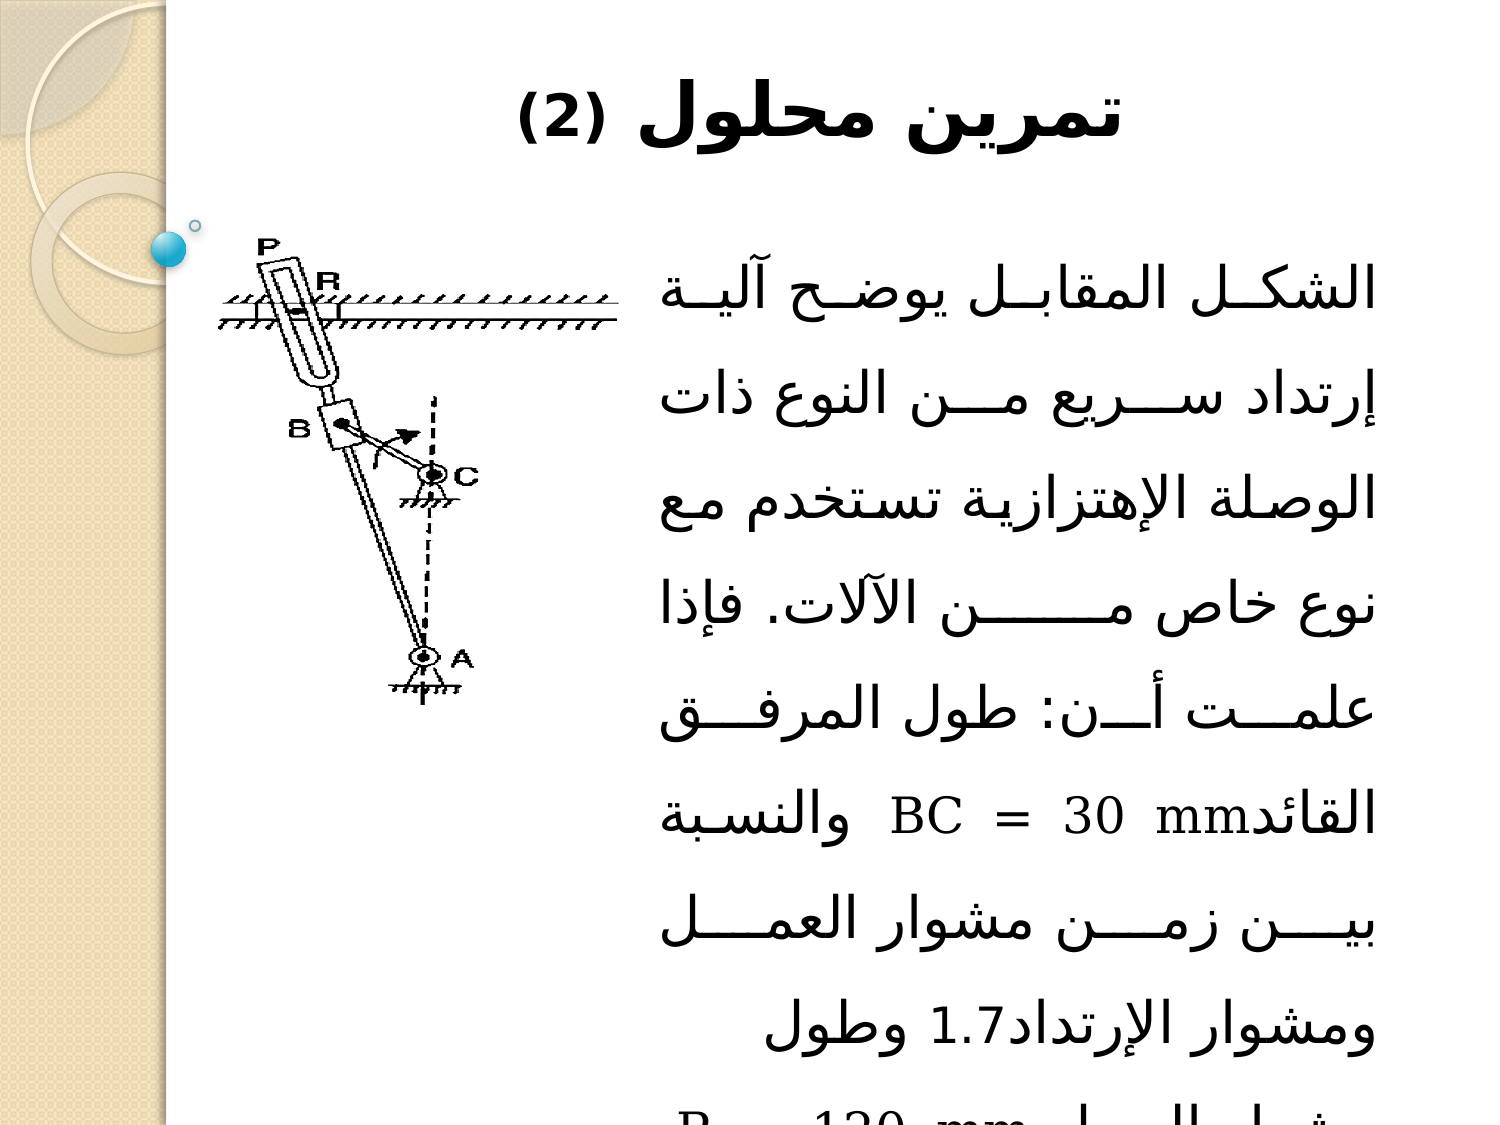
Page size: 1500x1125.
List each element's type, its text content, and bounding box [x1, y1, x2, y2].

picture [218, 231, 621, 705]
title تمرين محلول (2) [194, 54, 1447, 173]
text_box الشكل المقابل يوضح آلية إرتداد سريع من النوع ذات الوصلة الإهتزازية تستخدم مع نوع خاص من الآلات. فإذا علمت أن: طول المرفق القائدBC = 30 mm والنسبة بين زمن مشوار العمل ومشوار الإرتداد1.7 وطول مشوار العمل R = 120 mm فإحيسب أبعاد الضلعين AC and AP. [643, 208, 1394, 1125]
